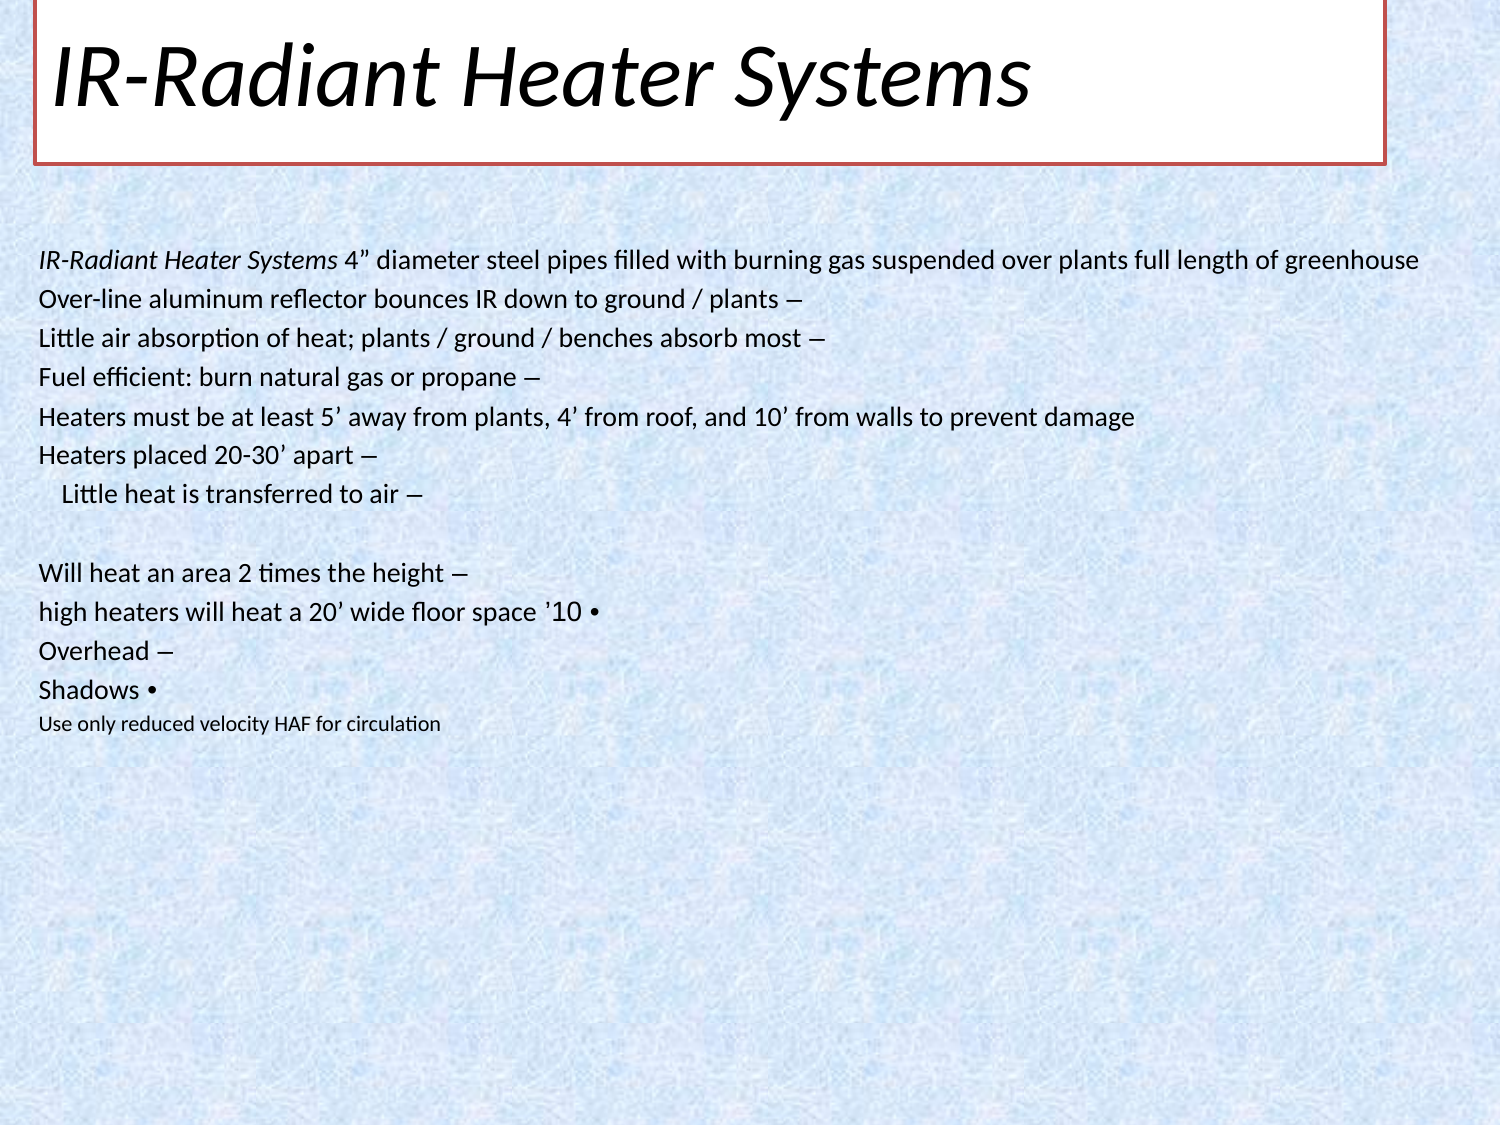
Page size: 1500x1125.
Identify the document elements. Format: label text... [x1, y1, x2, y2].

picture [0, 0, 1500, 1125]
list IR-Radiant Heater Systems 4” diameter steel pipes filled with burning gas suspended over plants full length of greenhouse – Over-line aluminum reflector bounces IR down to ground / plants – Little air absorption of heat; plants / ground / benches absorb most – Fuel efficient: burn natural gas or propane Heaters must be at least 5’ away from plants, 4’ from roof, and 10’ from walls to prevent damage – Heaters placed 20-30’ apart – Little heat is transferred to air – Will heat an area 2 times the height • 10’ high heaters will heat a 20’ wide floor space – Overhead • Shadows Use only reduced velocity HAF for circulation [23, 234, 1454, 797]
title IR-Radiant Heater Systems [33, 0, 1387, 166]
